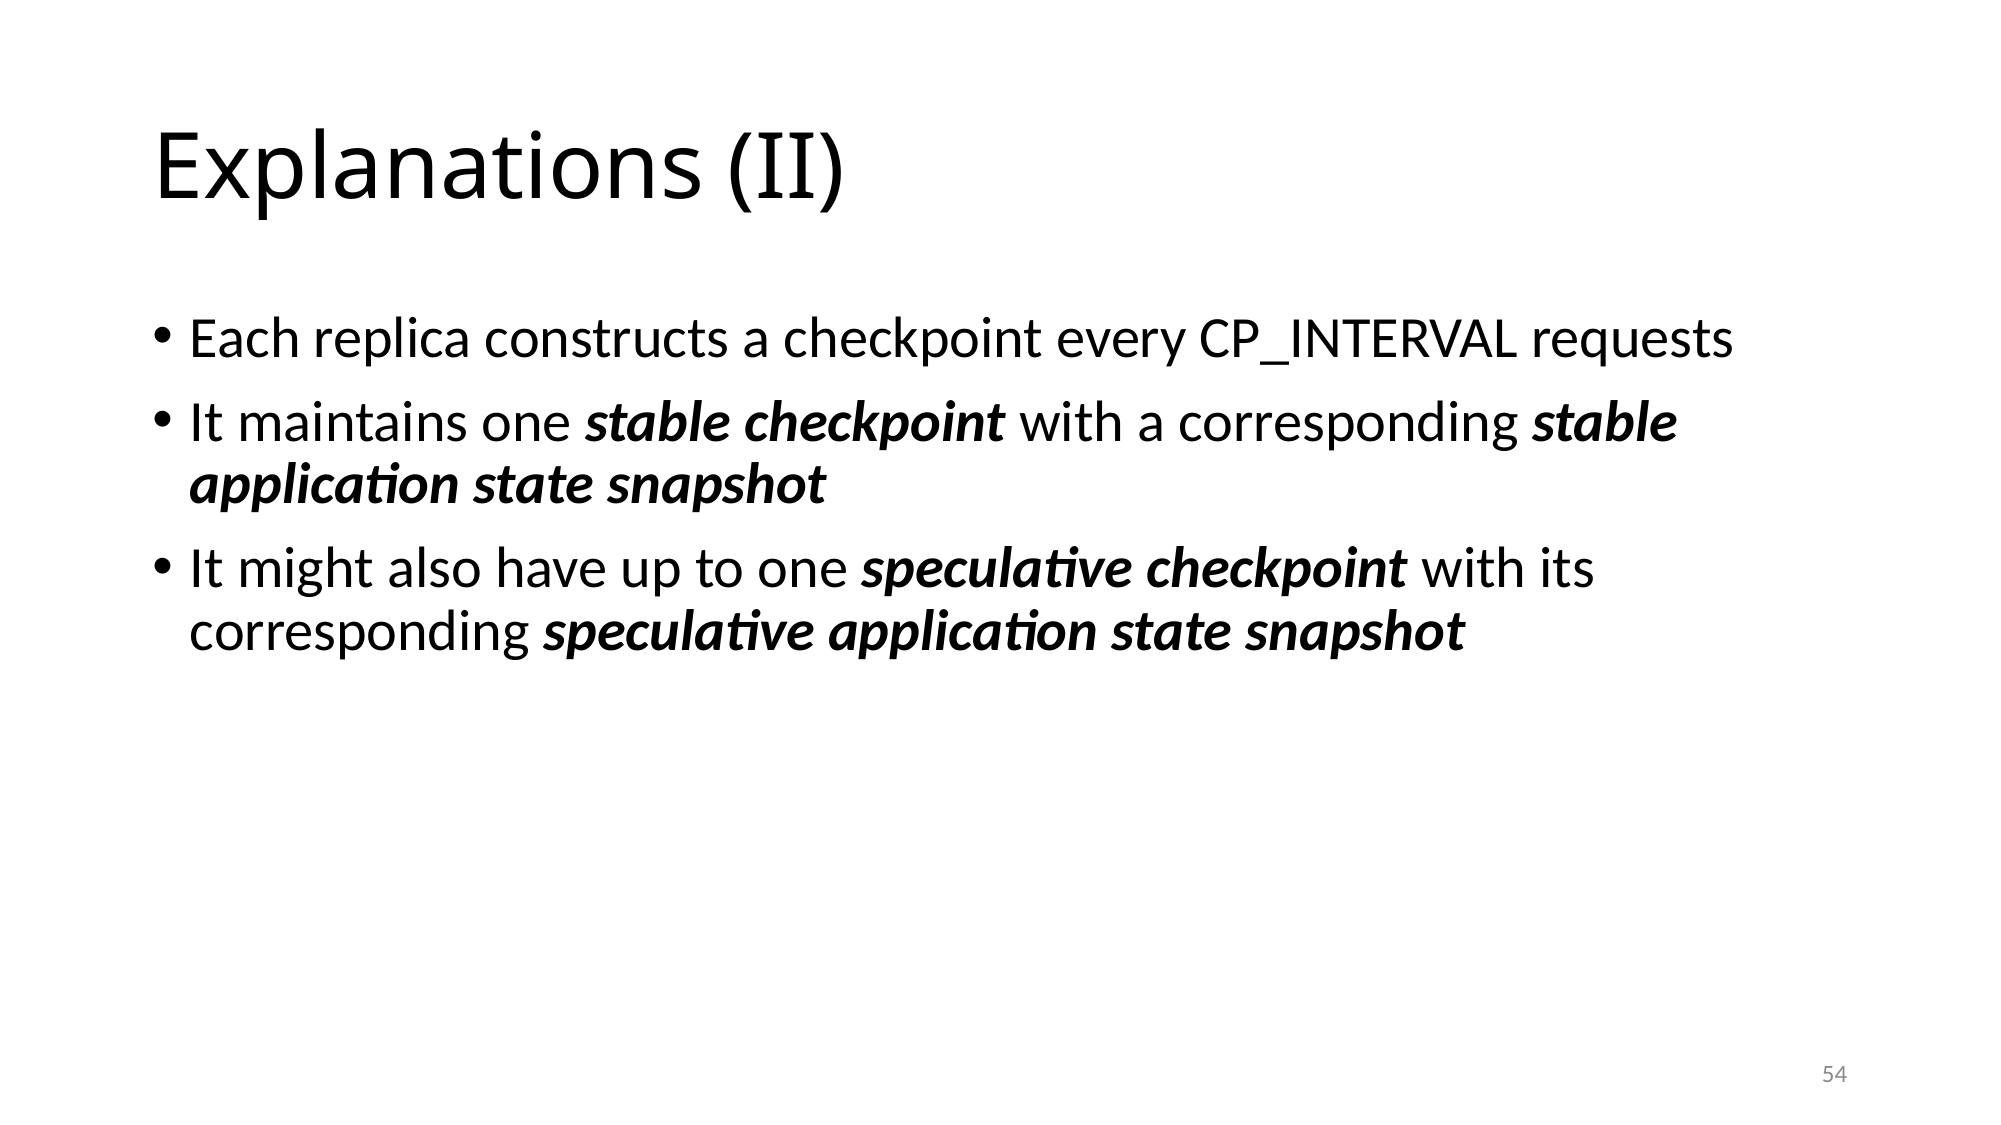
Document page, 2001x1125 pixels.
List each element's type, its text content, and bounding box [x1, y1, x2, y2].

list Each replica constructs a checkpoint every CP_INTERVAL requests It maintains one stable checkpoint with a corresponding stable application state snapshot It might also have up to one speculative checkpoint with its corresponding speculative application state snapshot [137, 299, 1863, 1014]
title Explanations (II) [137, 59, 1863, 278]
slide_number 54 [1412, 1042, 1863, 1103]
